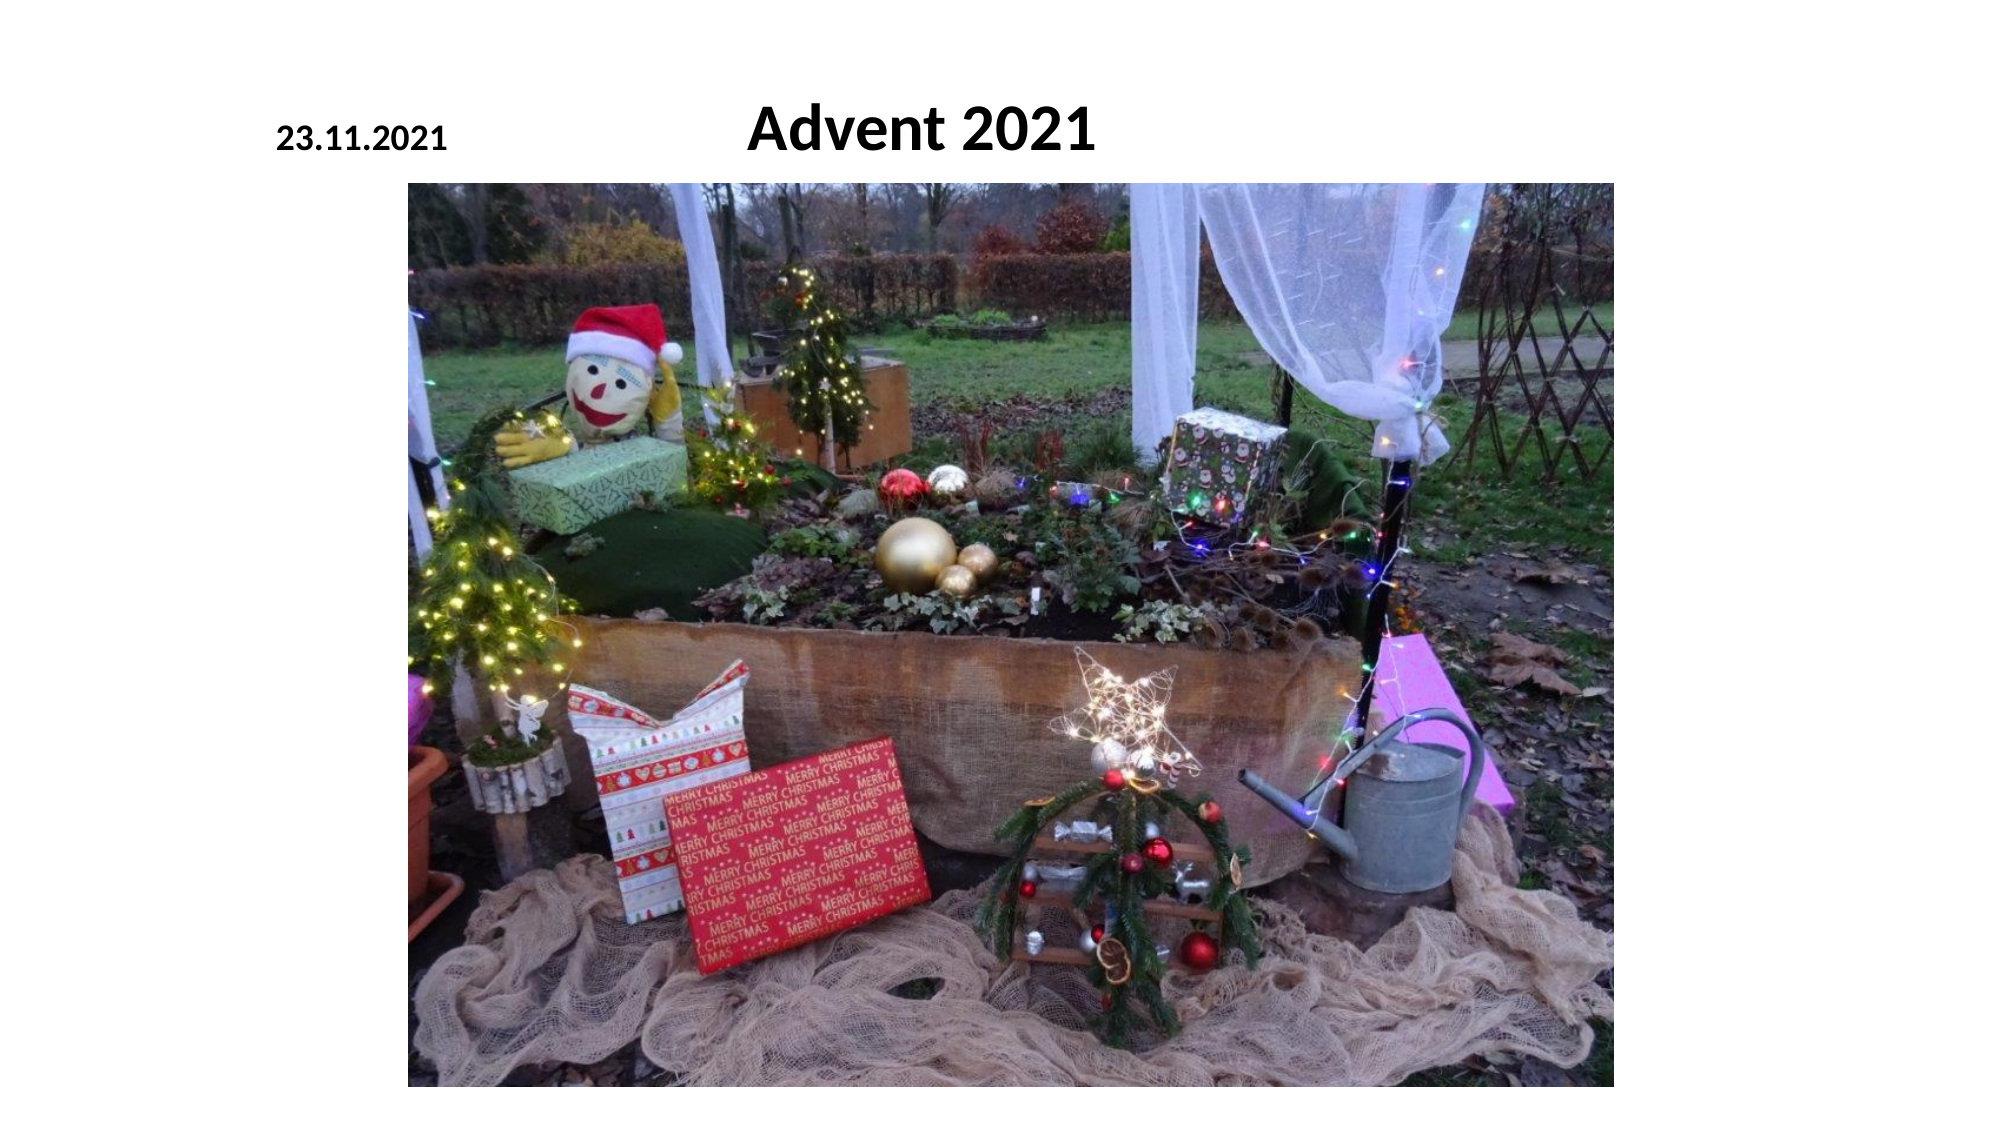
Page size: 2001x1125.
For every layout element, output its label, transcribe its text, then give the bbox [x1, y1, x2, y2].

picture [408, 183, 1614, 1087]
text_box 23.11.2021 Advent 2021 [261, 76, 1460, 172]
